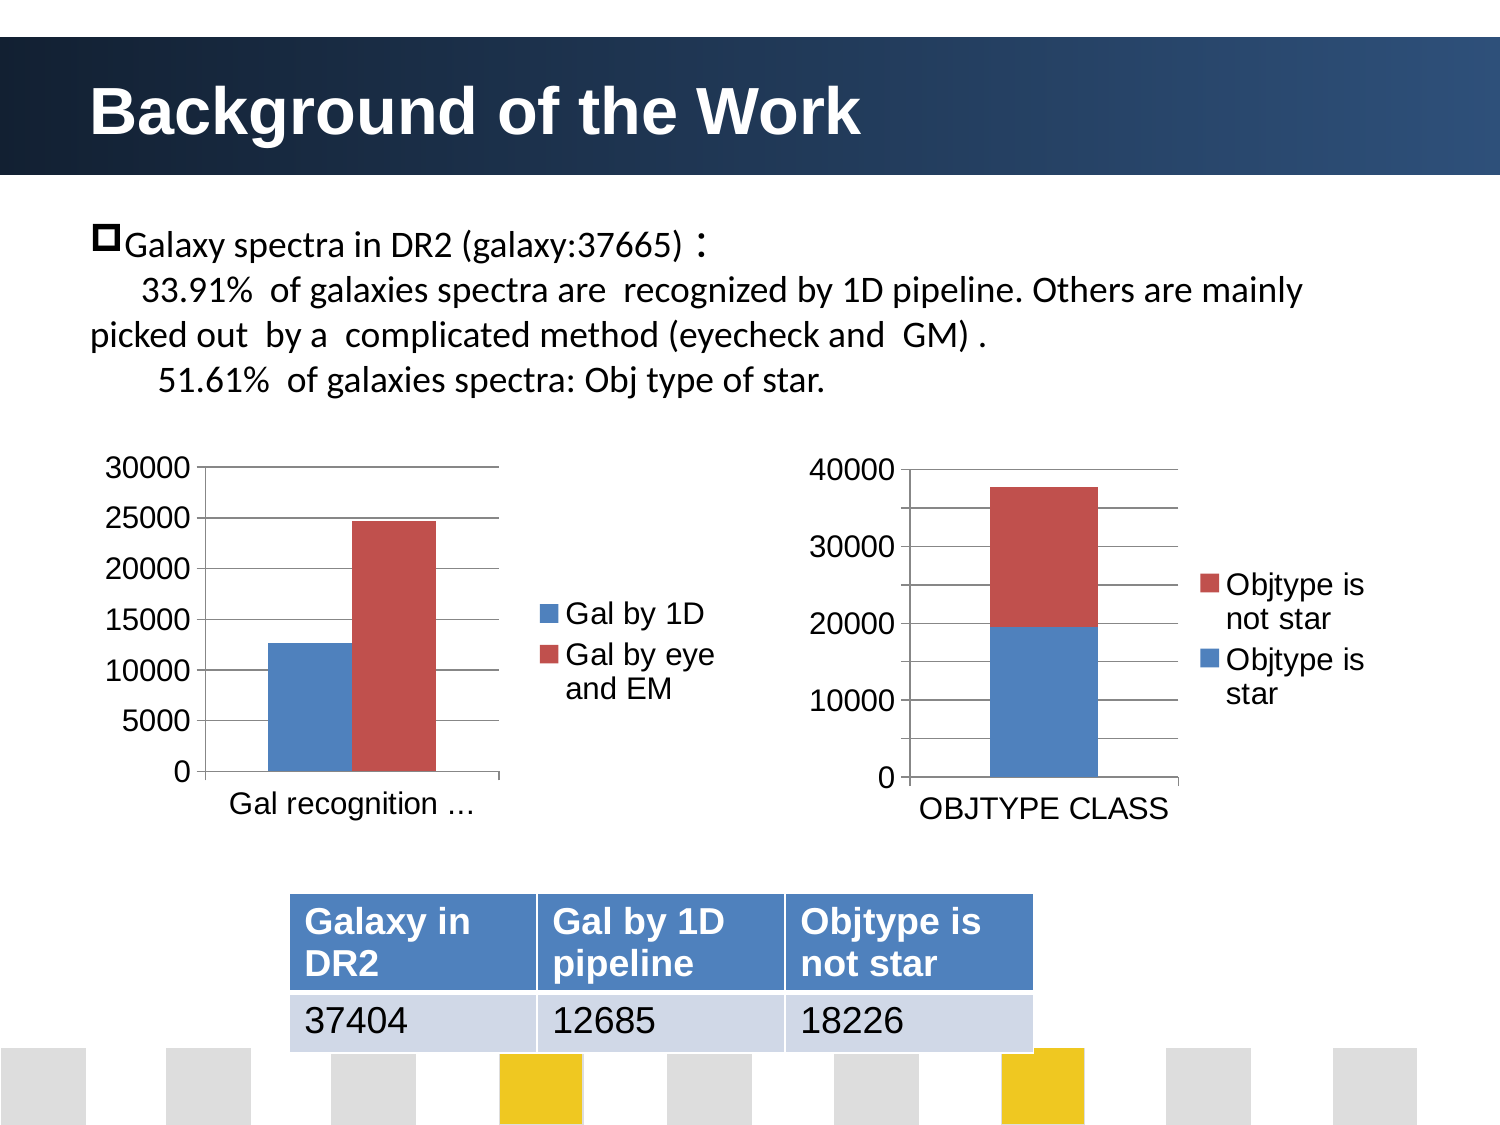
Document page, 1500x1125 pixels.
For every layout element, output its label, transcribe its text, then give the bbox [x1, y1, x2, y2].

text_box Galaxy spectra in DR2 (galaxy:37665)： 33.91% of galaxies spectra are recognized by 1D pipeline. Others are mainly picked out by a complicated method (eyecheck and GM) . 51.61% of galaxies spectra: Obj type of star. [75, 212, 1425, 1005]
table_cell 37404 [290, 995, 536, 1052]
table_cell 18226 [786, 995, 1033, 1052]
chart [88, 432, 739, 870]
table_cell 12685 [538, 995, 784, 1052]
table_header Objtype is not star [786, 894, 1033, 990]
chart [796, 444, 1389, 835]
table_header Galaxy in DR2 [290, 894, 536, 990]
table_header Gal by 1D pipeline [538, 894, 784, 990]
text_box Background of the Work [75, 42, 1425, 173]
